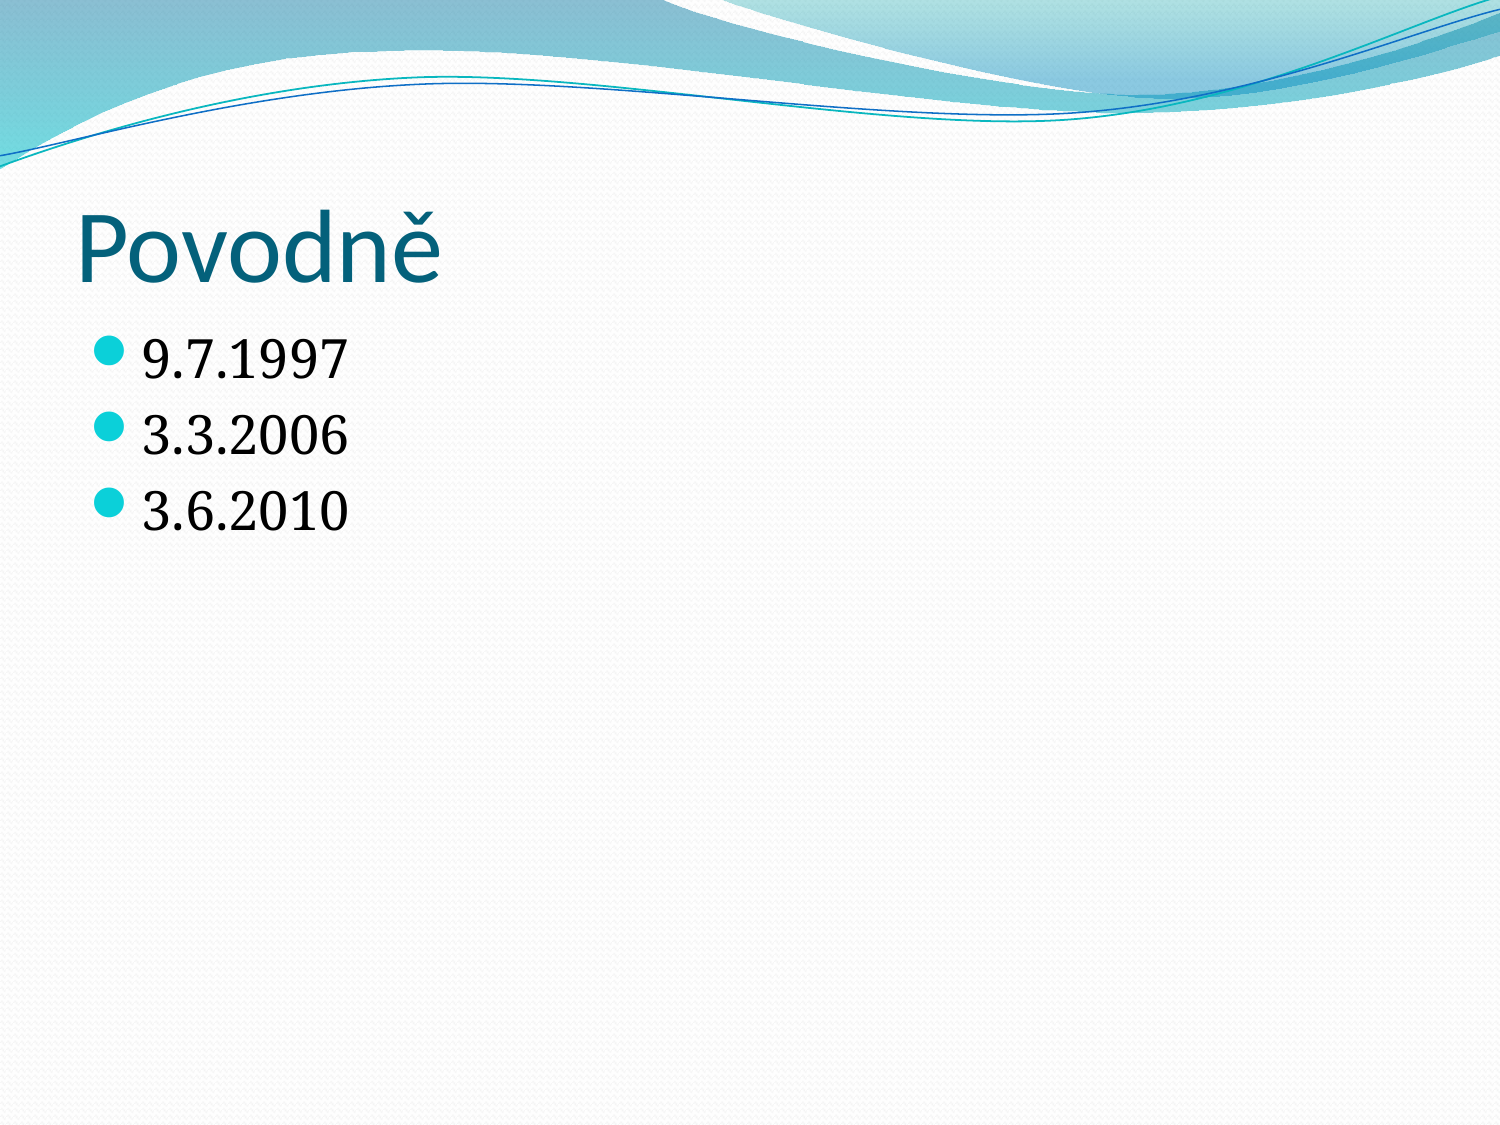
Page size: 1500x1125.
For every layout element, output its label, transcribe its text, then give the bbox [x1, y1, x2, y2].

list 9.7.1997 3.3.2006 3.6.2010 [75, 317, 1425, 1038]
title Povodně [75, 115, 1425, 303]
